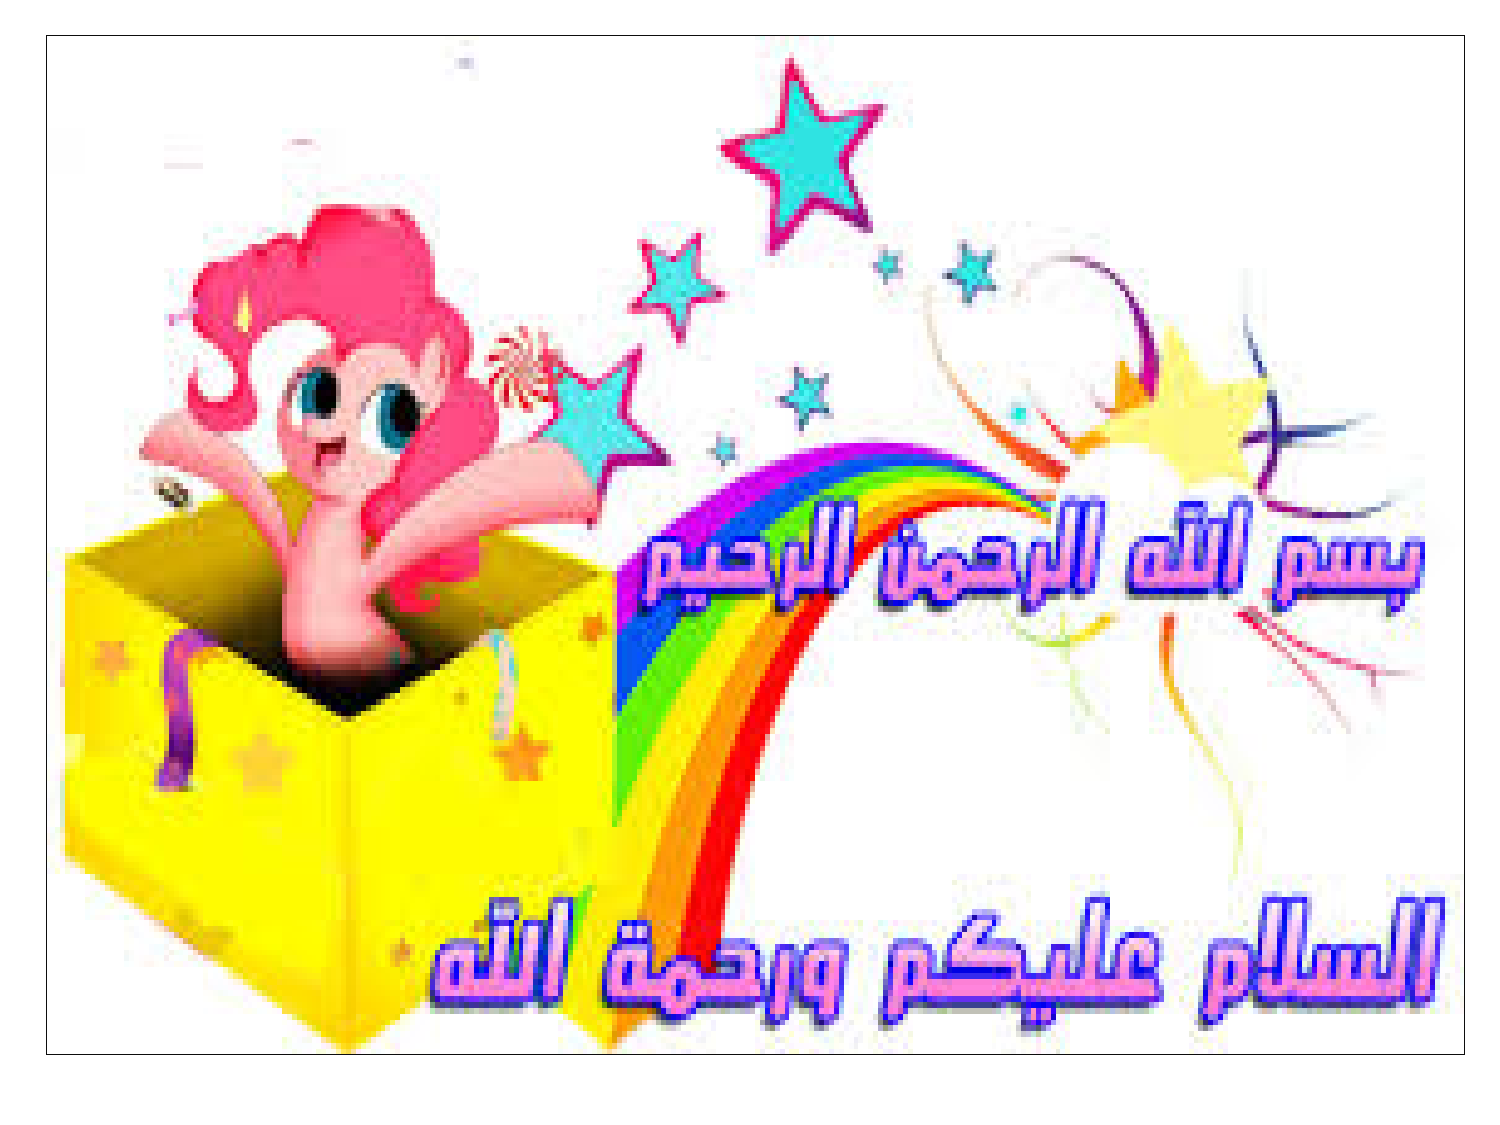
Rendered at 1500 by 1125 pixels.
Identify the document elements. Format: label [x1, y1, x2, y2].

picture [46, 35, 1465, 1055]
